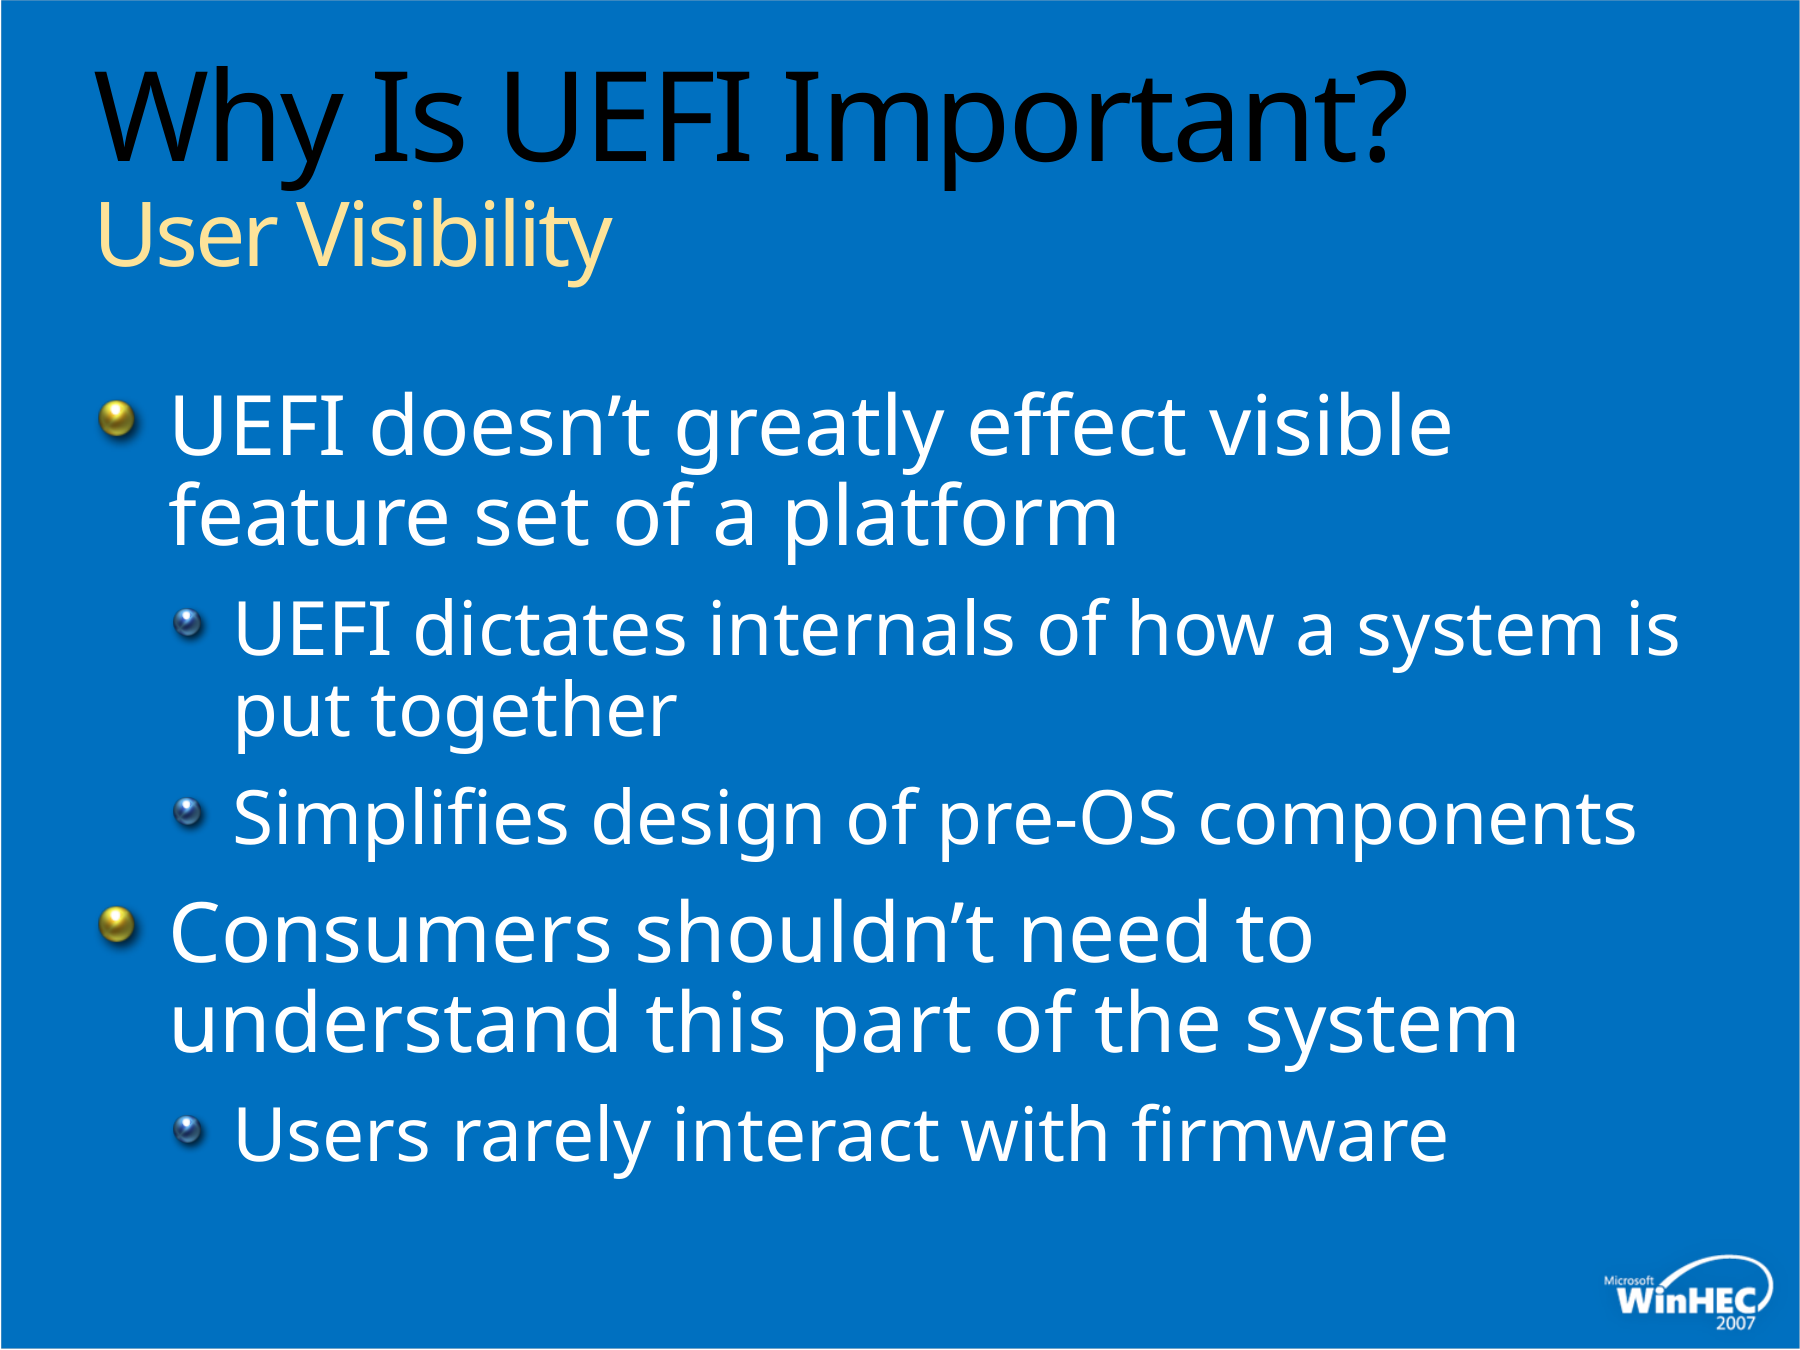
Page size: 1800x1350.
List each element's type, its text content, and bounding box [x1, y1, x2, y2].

picture [0, 0, 1800, 1350]
title Why Is UEFI Important? User Visibility [75, 45, 1725, 280]
list UEFI doesn’t greatly effect visible feature set of a platform UEFI dictates internals of how a system is put together Simplifies design of pre-OS components Consumers shouldn’t need to understand this part of the system Users rarely interact with firmware [75, 374, 1725, 1123]
